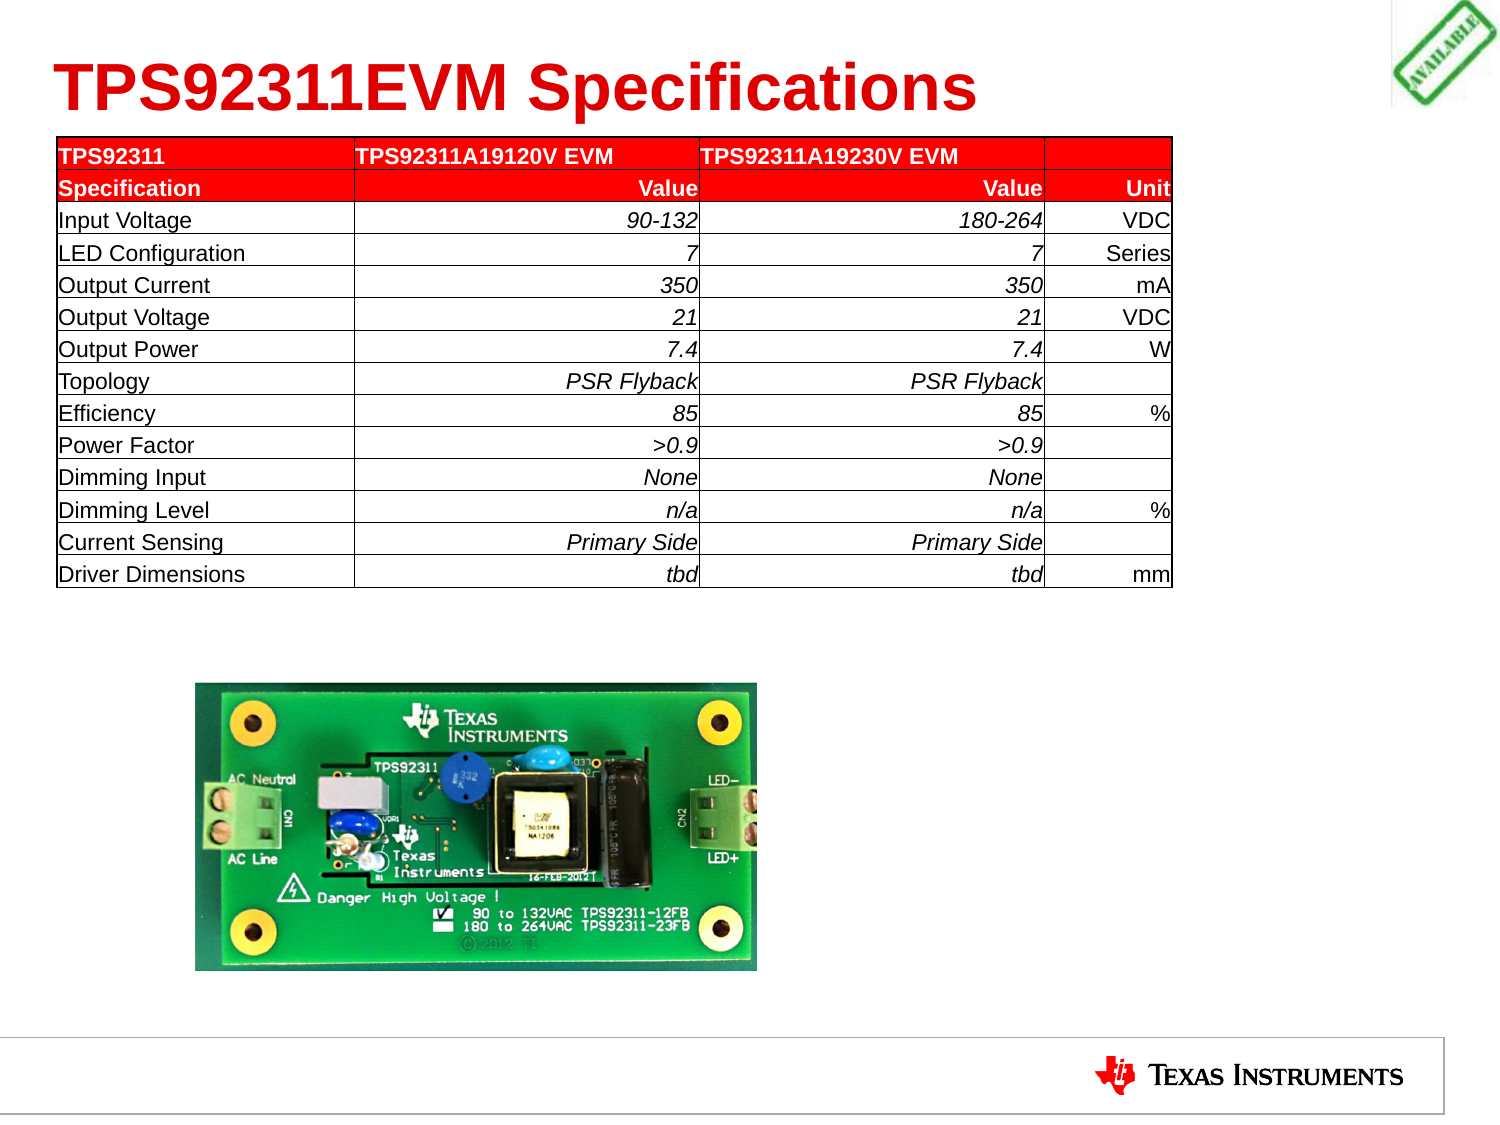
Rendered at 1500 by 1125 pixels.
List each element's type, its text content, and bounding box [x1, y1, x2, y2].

table_cell 21 [355, 298, 699, 330]
table_cell Value [700, 170, 1044, 201]
table_cell Primary Side [700, 523, 1044, 554]
table_cell 350 [700, 266, 1044, 297]
table_cell PSR Flyback [355, 363, 699, 394]
table_cell 90-132 [355, 202, 699, 233]
table_cell PSR Flyback [700, 363, 1044, 394]
table_cell n/a [355, 491, 699, 522]
table_cell 7 [355, 234, 699, 265]
table_cell 350 [355, 266, 699, 297]
table_cell tbd [700, 555, 1044, 587]
picture [195, 681, 757, 971]
table_cell Unit [1045, 170, 1171, 201]
table_cell 21 [700, 298, 1044, 330]
table_cell Value [355, 170, 699, 201]
table_cell Power Factor [58, 427, 354, 458]
table_header TPS92311 [58, 138, 354, 169]
table_cell [1045, 523, 1171, 554]
table_cell mA [1045, 266, 1171, 297]
table_cell 7.4 [700, 331, 1044, 362]
table_cell 7.4 [355, 331, 699, 362]
table_cell Specification [58, 170, 354, 201]
table_cell 85 [355, 395, 699, 426]
table_cell LED Configuration [58, 234, 354, 265]
title TPS92311EVM Specifications [38, 23, 1426, 157]
table_cell None [700, 459, 1044, 490]
picture [1095, 1056, 1403, 1095]
table_cell Primary Side [355, 523, 699, 554]
table_header [1045, 138, 1171, 169]
table_cell Current Sensing [58, 523, 354, 554]
table_cell [1045, 427, 1171, 458]
table_cell Output Voltage [58, 298, 354, 330]
table_cell Series [1045, 234, 1171, 265]
table_cell Efficiency [58, 395, 354, 426]
table_header TPS92311A19120V EVM [355, 138, 699, 169]
table_cell [1045, 459, 1171, 490]
table_cell Dimming Input [58, 459, 354, 490]
table_cell Driver Dimensions [58, 555, 354, 587]
table_cell % [1045, 491, 1171, 522]
table_cell VDC [1045, 298, 1171, 330]
table_cell >0.9 [355, 427, 699, 458]
table_cell 7 [700, 234, 1044, 265]
table_cell % [1045, 395, 1171, 426]
table_cell Dimming Level [58, 491, 354, 522]
table_cell VDC [1045, 202, 1171, 233]
table_cell Topology [58, 363, 354, 394]
table_cell 180-264 [700, 202, 1044, 233]
picture [1390, 0, 1500, 108]
table_cell mm [1045, 555, 1171, 587]
table_cell >0.9 [700, 427, 1044, 458]
table_cell Output Current [58, 266, 354, 297]
table_cell None [355, 459, 699, 490]
table_cell 85 [700, 395, 1044, 426]
table_cell n/a [700, 491, 1044, 522]
table_header TPS92311A19230V EVM [700, 138, 1044, 169]
table_cell Input Voltage [58, 202, 354, 233]
table_cell [1045, 363, 1171, 394]
table_cell W [1045, 331, 1171, 362]
table_cell Output Power [58, 331, 354, 362]
table_cell tbd [355, 555, 699, 587]
